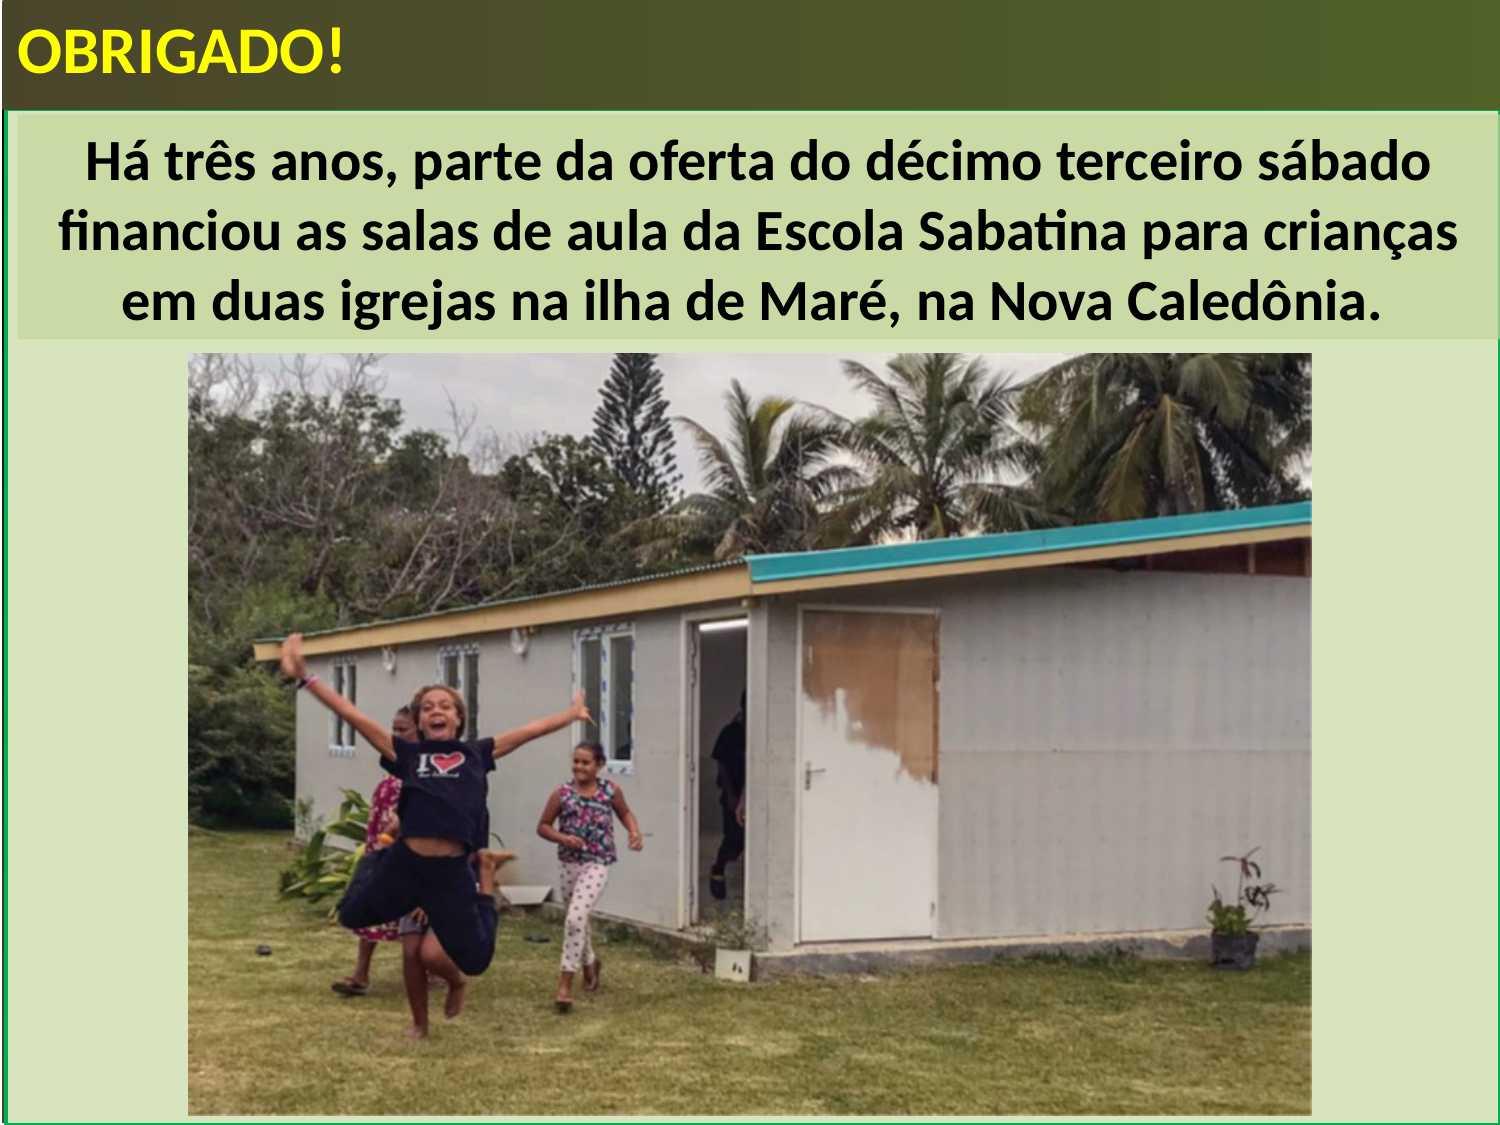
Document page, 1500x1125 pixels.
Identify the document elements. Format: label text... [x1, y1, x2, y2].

text_box Há três anos, parte da oferta do décimo terceiro sábado financiou as salas de aula da Escola Sabatina para crianças em duas igrejas na ilha de Maré, na Nova Caledônia. [17, 114, 1500, 340]
picture [188, 352, 1312, 1117]
list OBRIGADO! [2, 0, 1497, 110]
